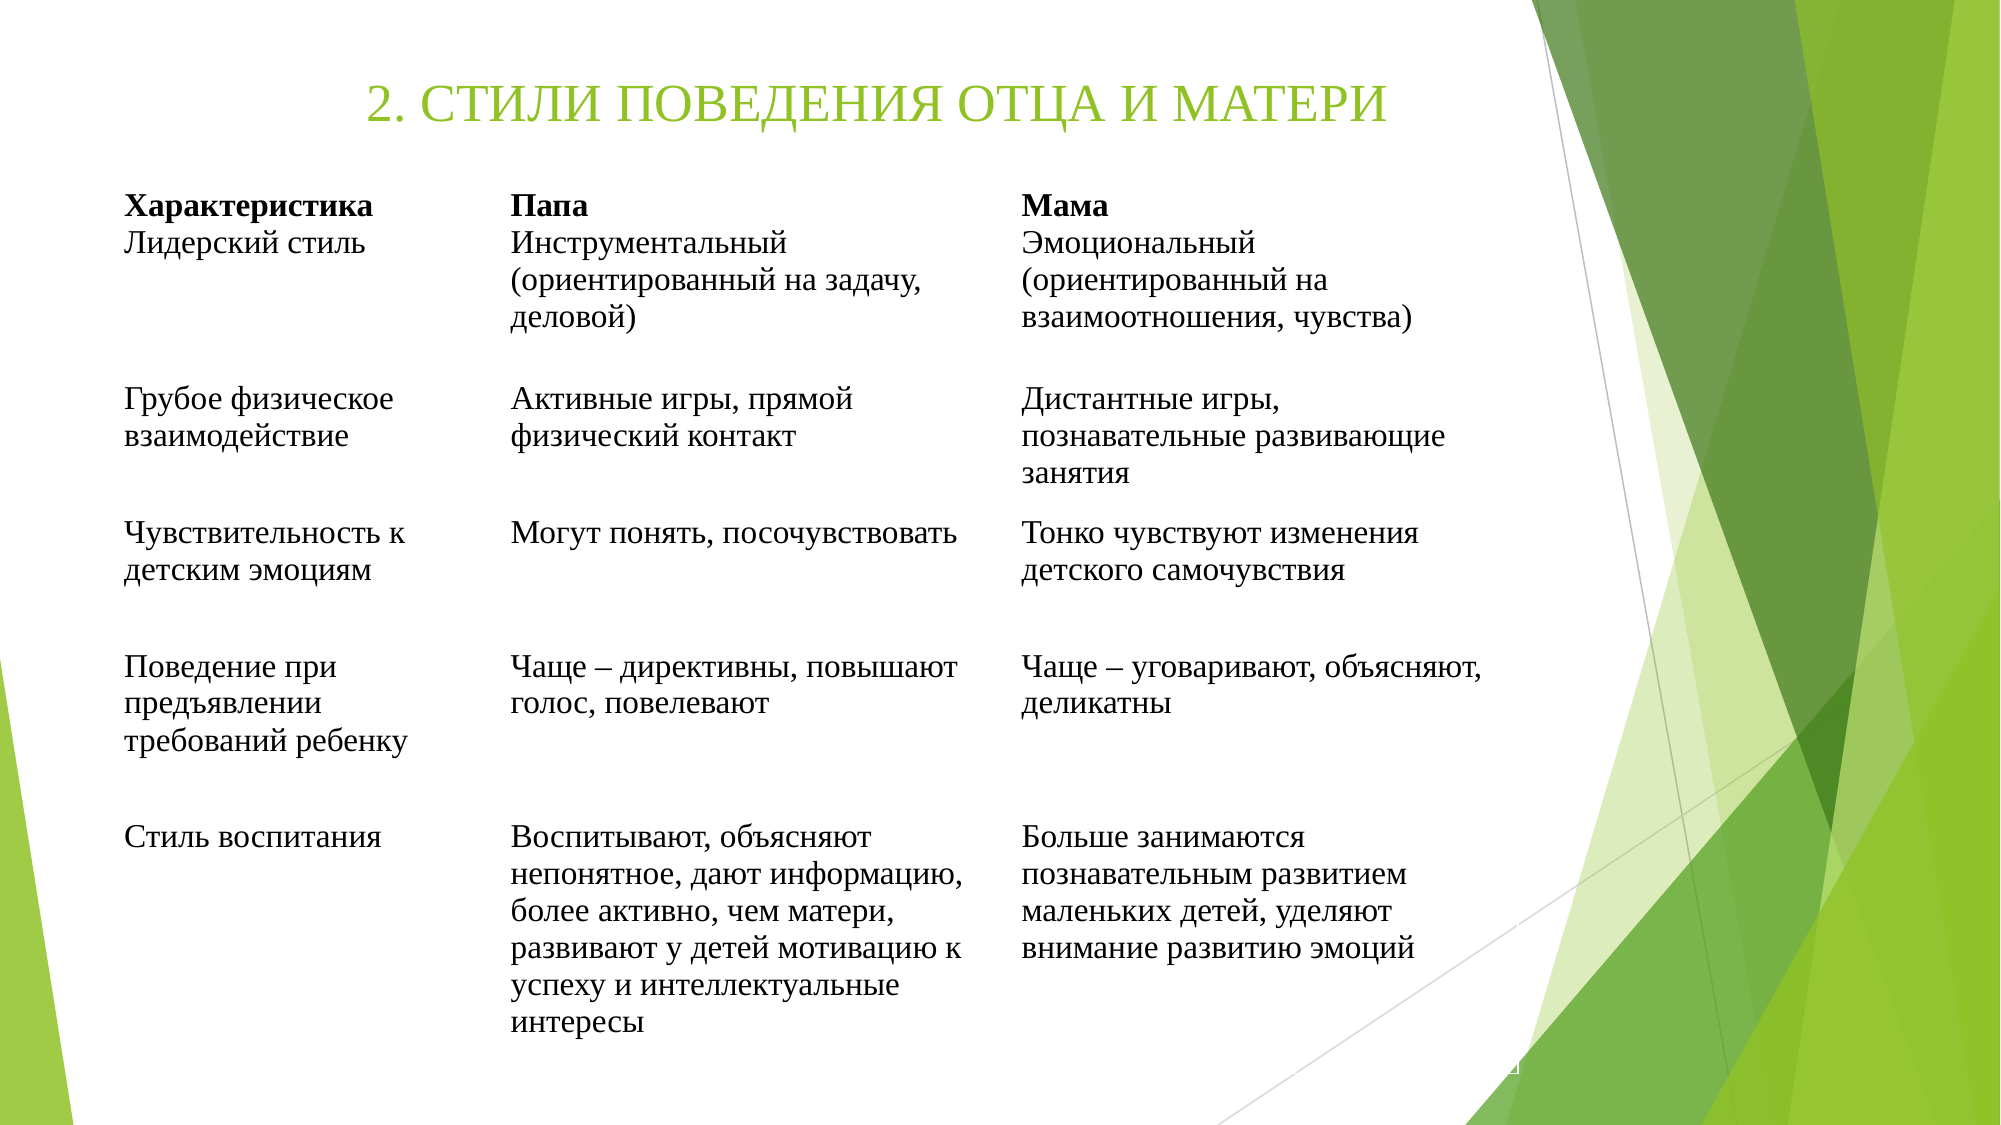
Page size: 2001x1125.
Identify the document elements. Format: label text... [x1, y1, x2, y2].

title 2. Стили поведения отца и матери [351, 60, 1489, 156]
table_cell Чаще – директивны, повышают голос, повелевают [496, 641, 1006, 773]
table_header Папа Инструментальный (ориентированный на задачу, деловой) [496, 180, 1006, 370]
table_header Мама Эмоциональный (ориентированный на взаимоотношения, чувства) [1007, 180, 1517, 370]
table_cell Тонко чувствуют изменения детского самочувствия [1007, 507, 1517, 639]
table_cell Чувствительность к детским эмоциям [110, 507, 495, 639]
table_cell Больше занимаются познавательным развитием маленьких детей, уделяют внимание развитию эмоций [1007, 774, 1517, 1073]
table_cell Чаще – уговаривают, объясняют, деликатны [1007, 641, 1517, 773]
table_cell Поведение при предъявлении требований ребенку [110, 641, 495, 773]
table_cell Дистантные игры, познавательные развивающие занятия [1007, 375, 1517, 505]
table_cell Активные игры, прямой физический контакт [496, 375, 1006, 505]
table_cell Стиль воспитания [110, 774, 495, 1073]
table_header Характеристика Лидерский стиль [110, 180, 495, 370]
table_cell Могут понять, посочувствовать [496, 507, 1006, 639]
table_cell Грубое физическое взаимодействие [110, 375, 495, 505]
table_cell Воспитывают, объясняют непонятное, дают информацию, более активно, чем матери, развивают у детей мотивацию к успеху и интеллектуальные интересы [496, 774, 1006, 1073]
